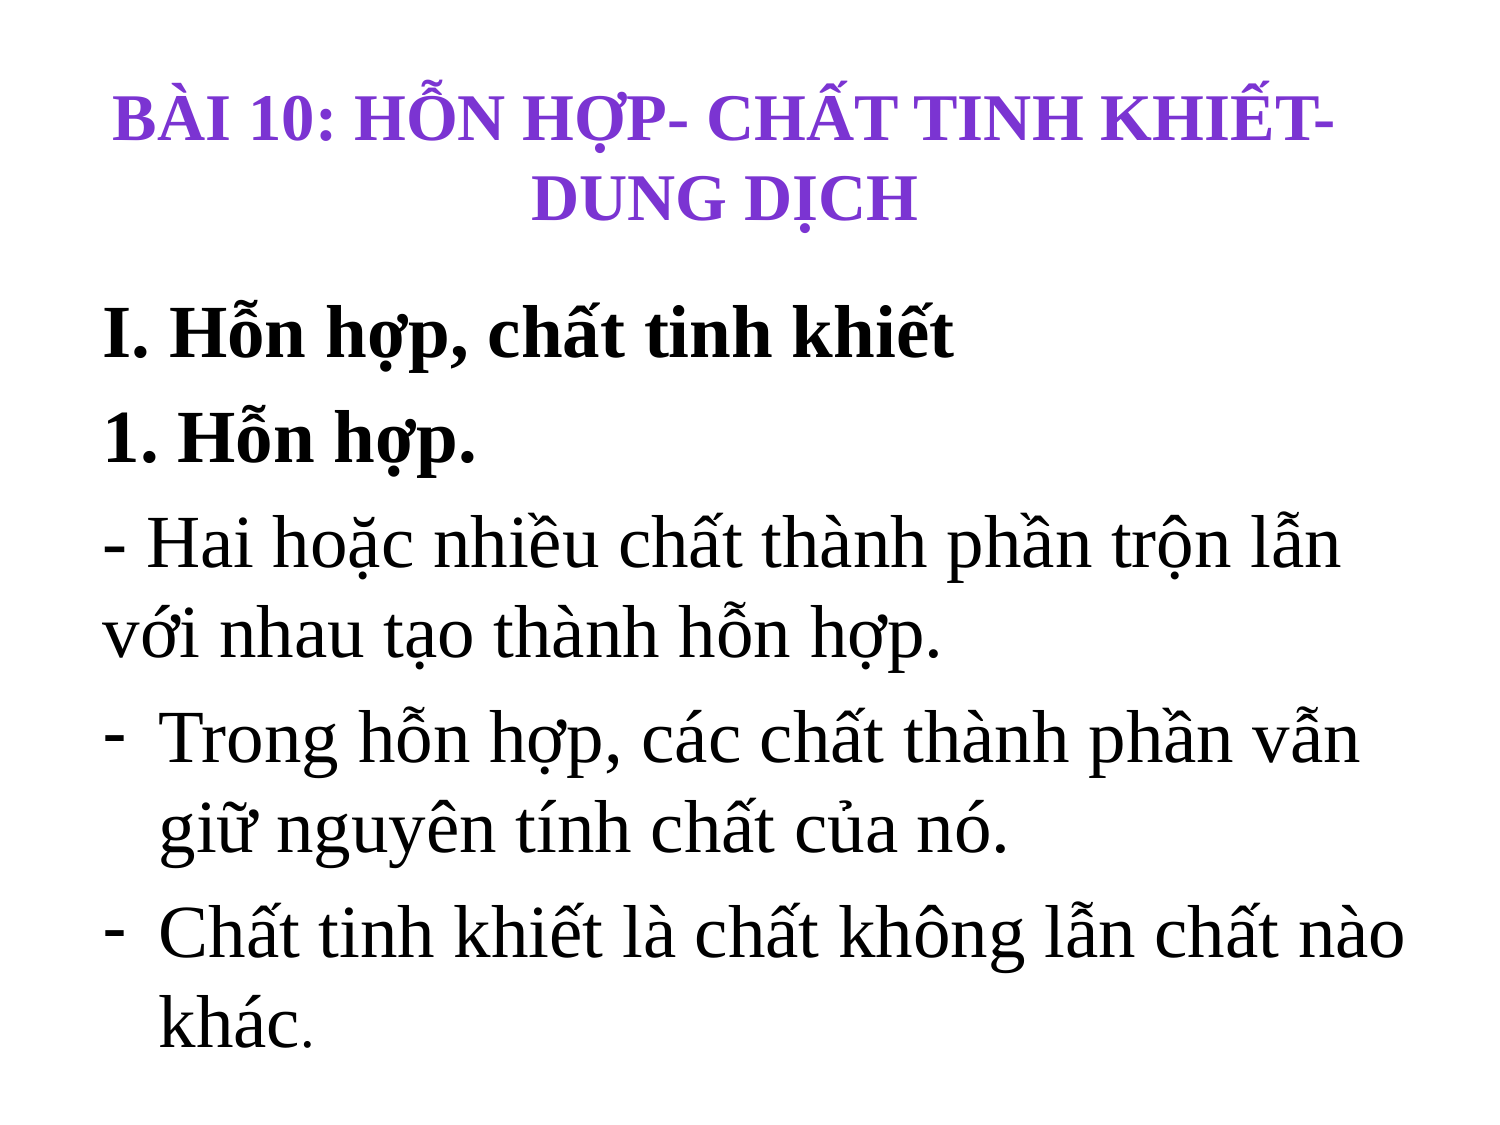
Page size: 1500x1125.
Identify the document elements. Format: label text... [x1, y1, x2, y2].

title BÀI 10: HỖN HỢP- chất tinh khiết- Dung dịch [50, 99, 1400, 288]
list I. Hỗn hợp, chất tinh khiết 1. Hỗn hợp. - Hai hoặc nhiều chất thành phần trộn lẫn với nhau tạo thành hỗn hợp. Trong hỗn hợp, các chất thành phần vẫn giữ nguyên tính chất của nó. Chất tinh khiết là chất không lẫn chất nào khác. [87, 275, 1438, 1018]
